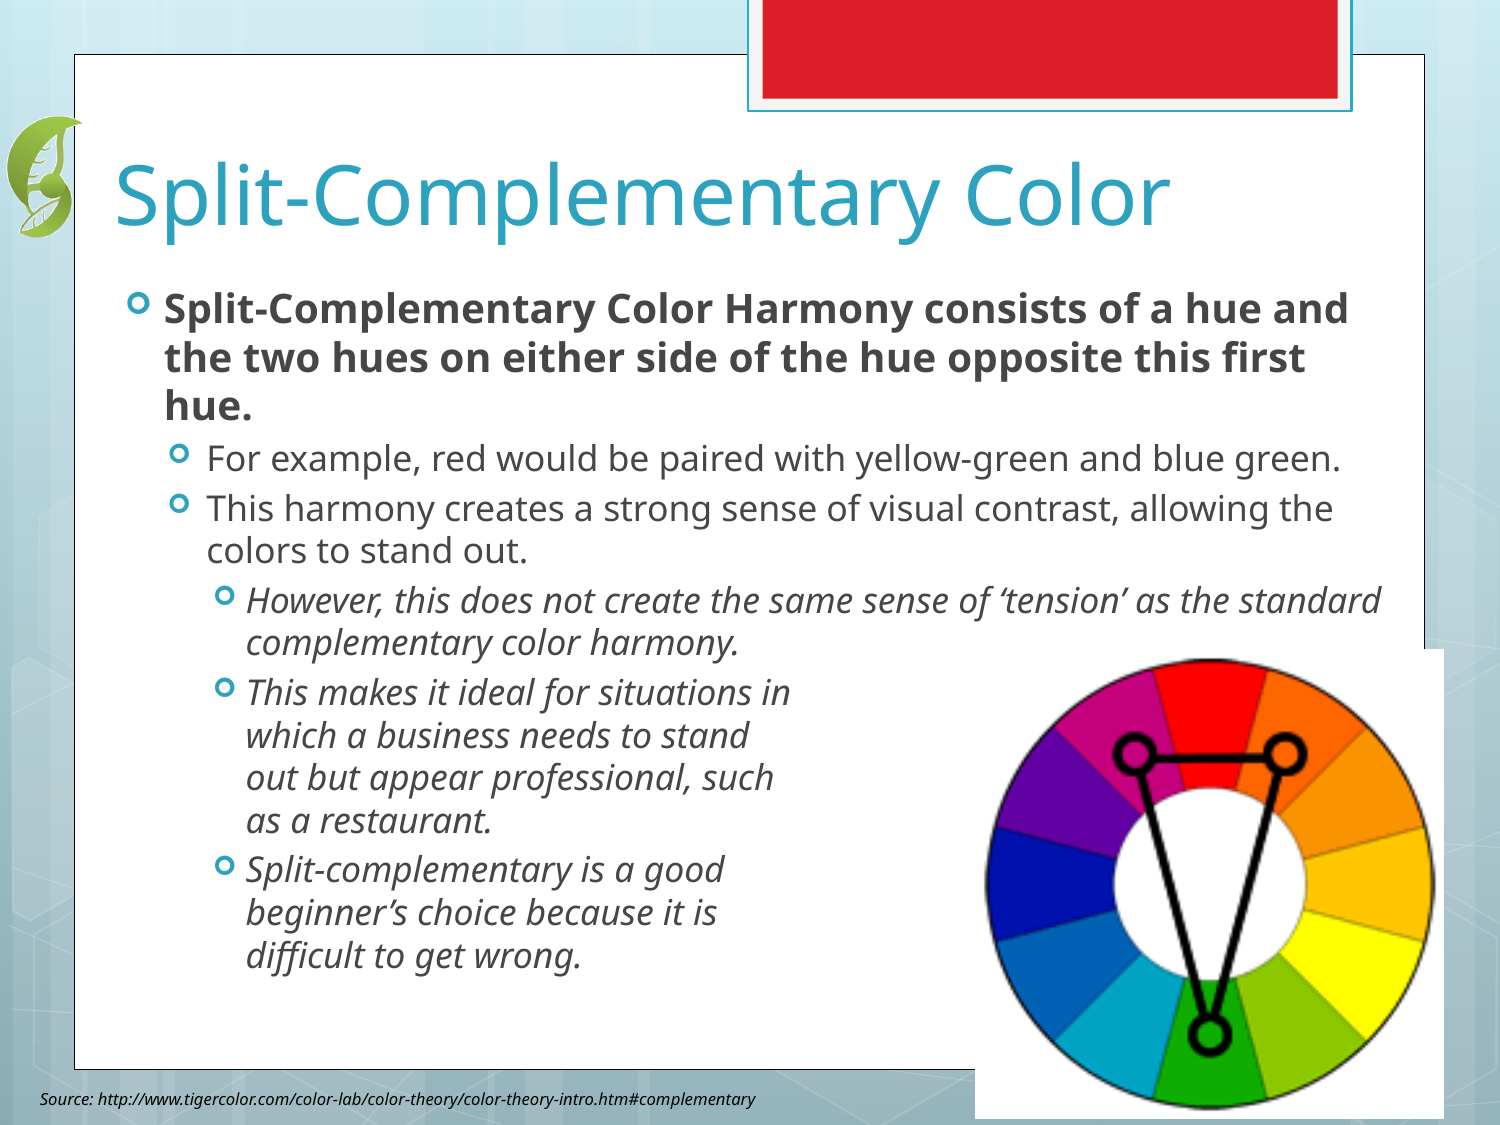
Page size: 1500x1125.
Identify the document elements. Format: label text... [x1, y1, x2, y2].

title Split-Complementary Color [99, 112, 1413, 250]
list Split-Complementary Color Harmony consists of a hue and the two hues on either side of the hue opposite this first hue. For example, red would be paired with yellow-green and blue green. This harmony creates a strong sense of visual contrast, allowing the colors to stand out. However, this does not create the same sense of ‘tension’ as the standard complementary color harmony. This makes it ideal for situations in which a business needs to stand out but appear professional, such as a restaurant. Split-complementary is a good beginner’s choice because it is difficult to get wrong. [99, 275, 1413, 1038]
picture [974, 649, 1444, 1119]
text_box Source: http://www.tigercolor.com/color-lab/color-theory/color-theory-intro.htm#complementary [24, 1081, 968, 1117]
picture [0, 112, 90, 242]
